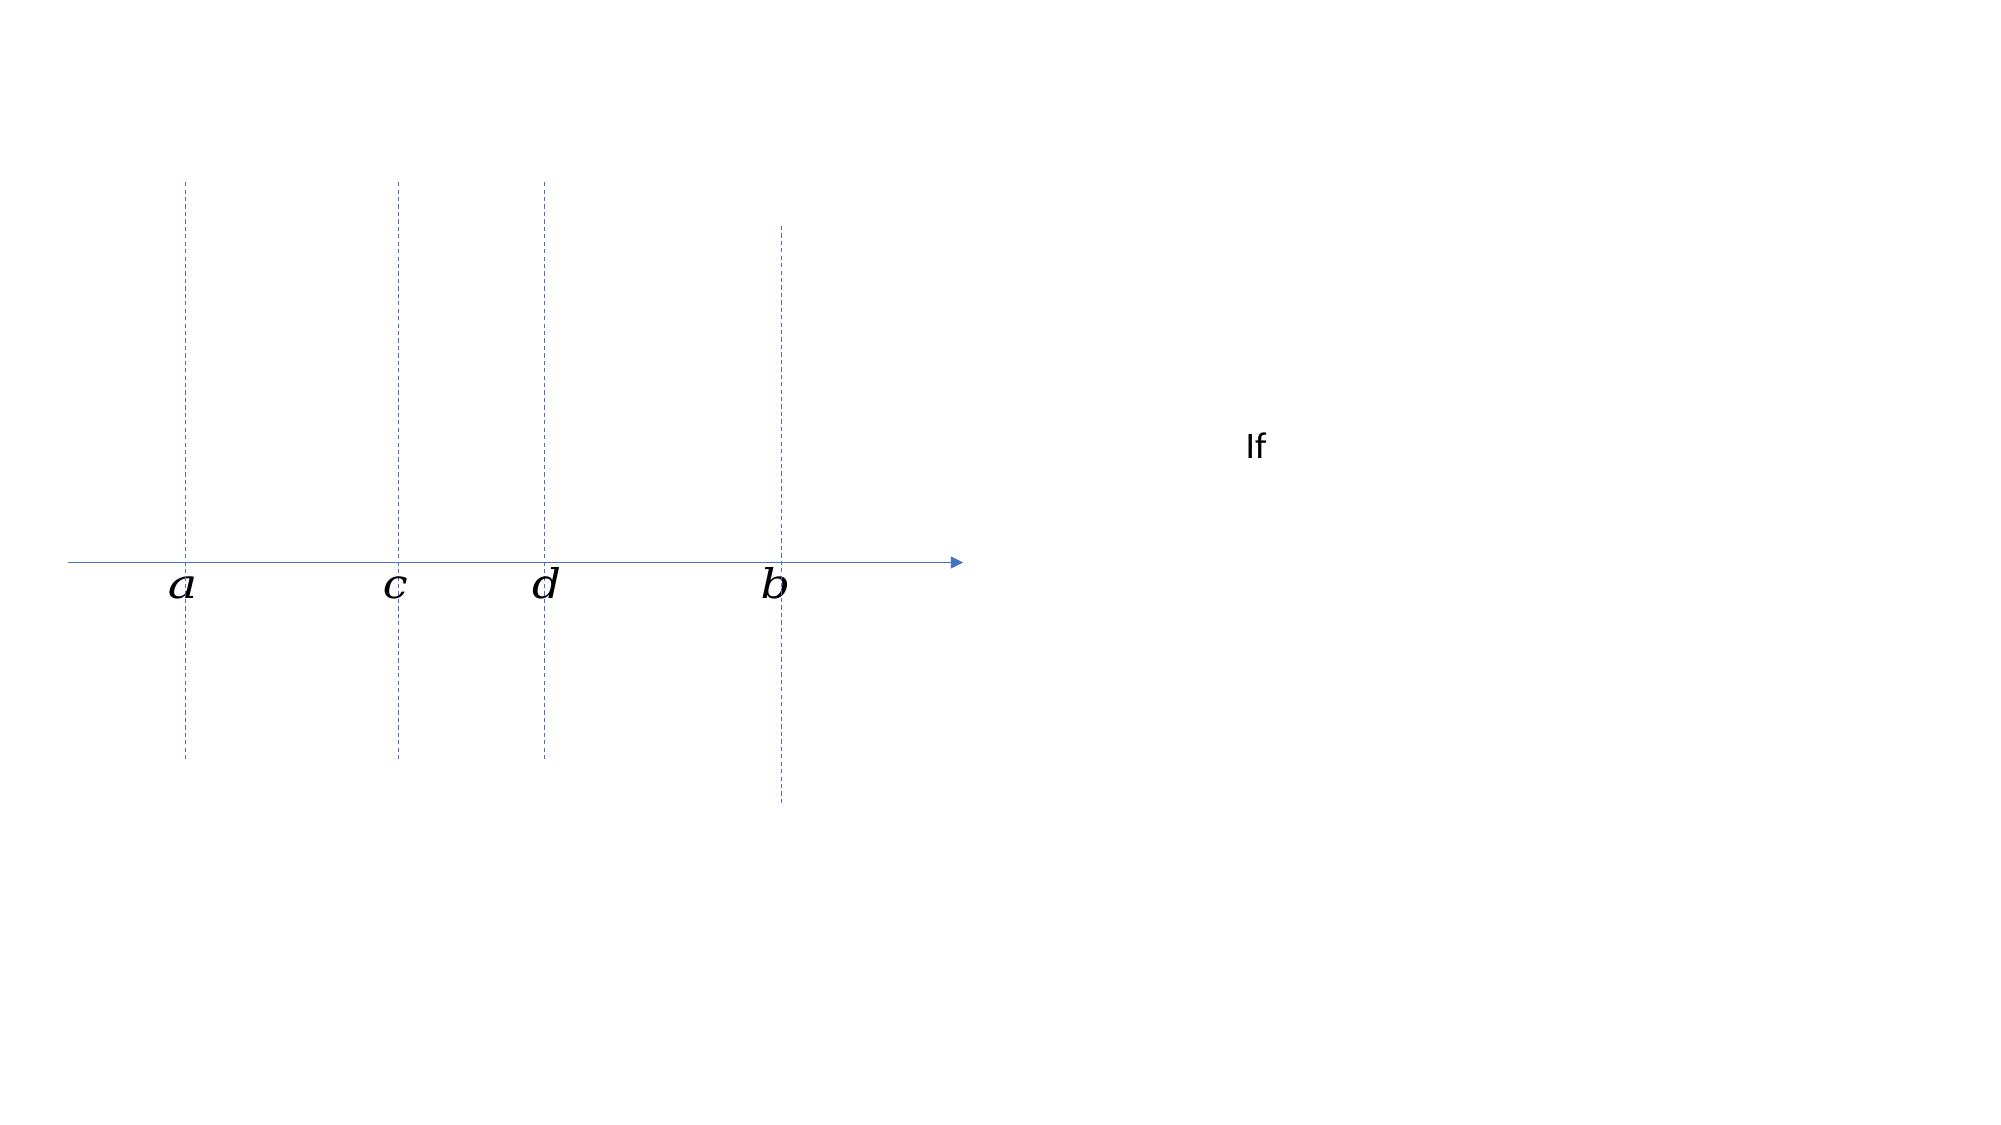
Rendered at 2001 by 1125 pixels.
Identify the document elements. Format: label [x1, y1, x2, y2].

text_box [383, 362, 421, 396]
text_box [529, 273, 567, 307]
text_box [767, 489, 816, 528]
text_box [175, 488, 204, 527]
